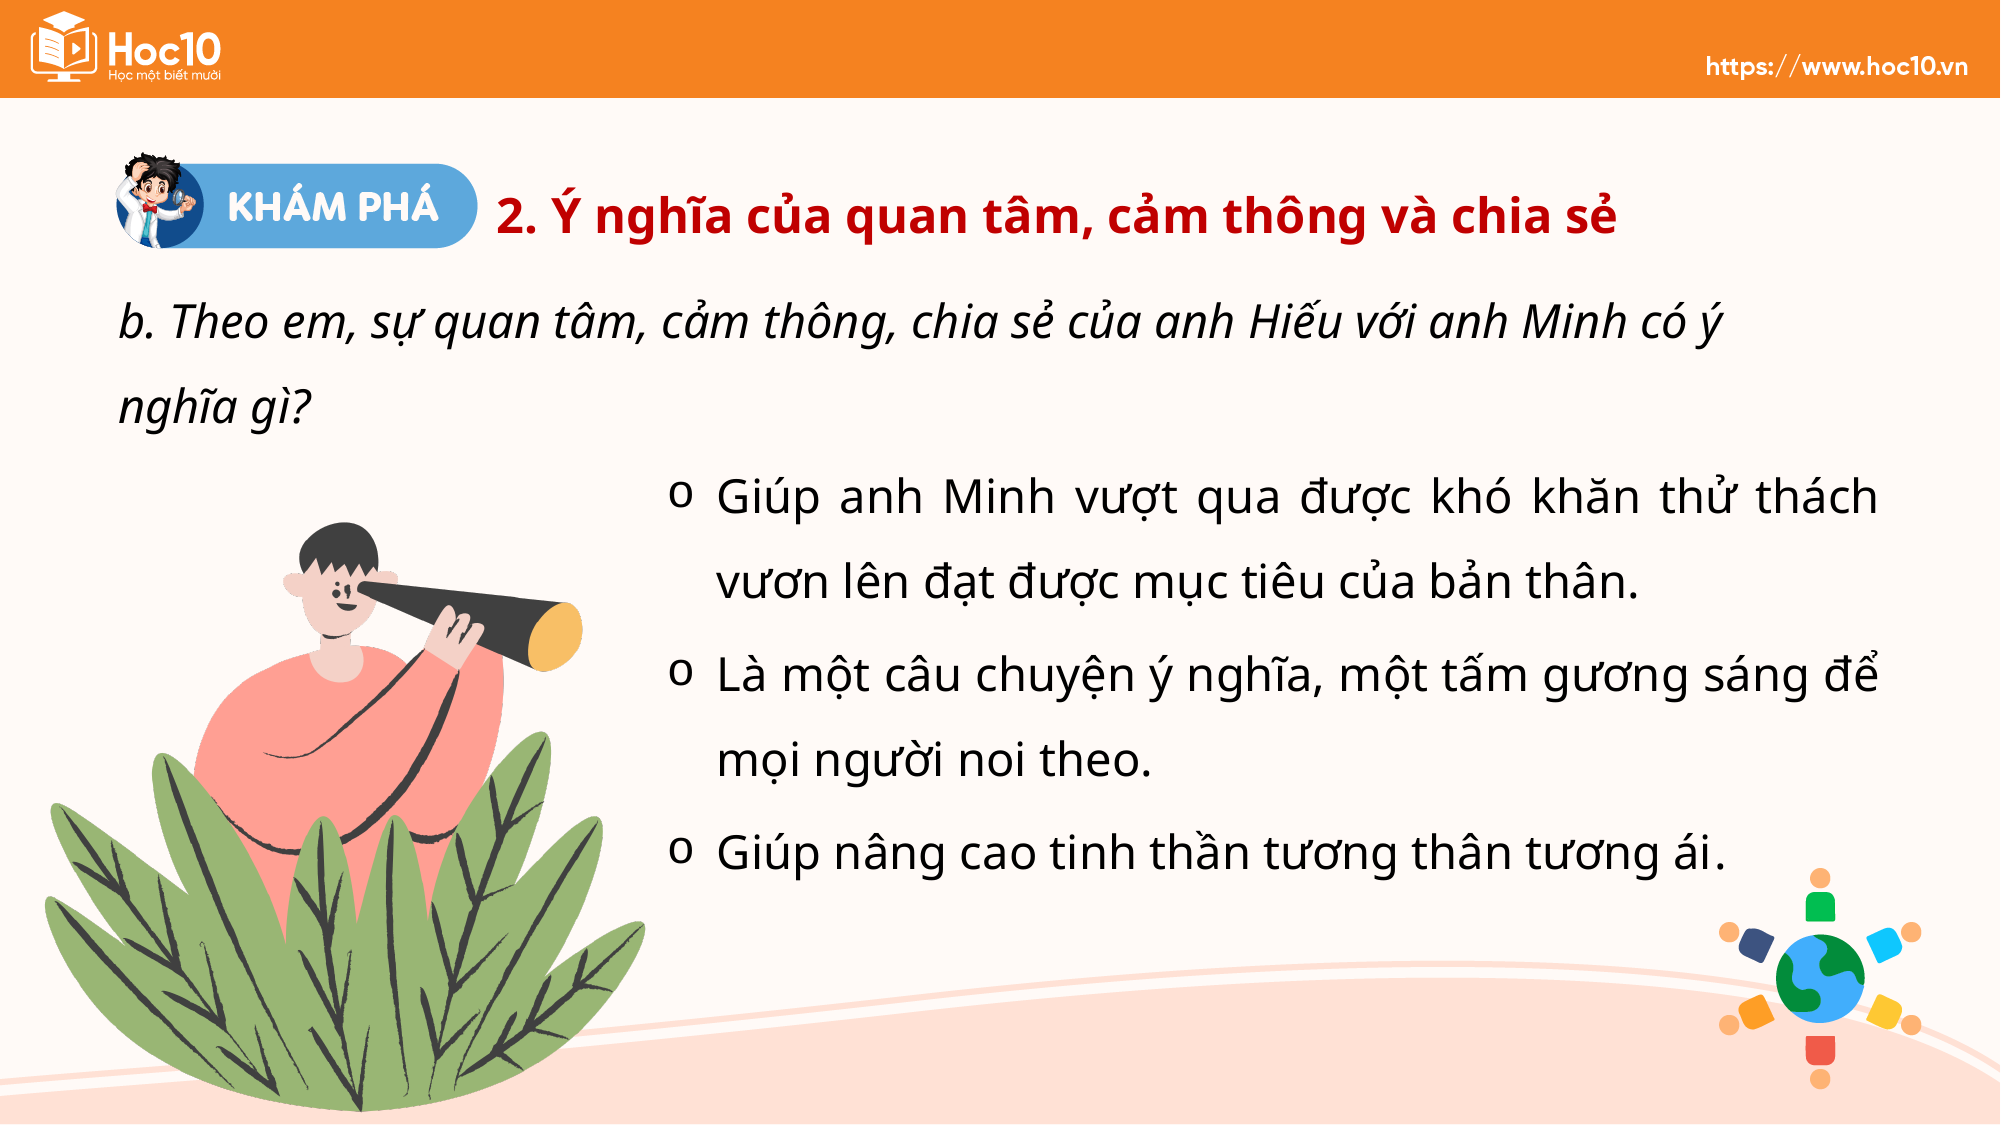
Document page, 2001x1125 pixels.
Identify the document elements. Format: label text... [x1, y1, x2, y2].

text_box Giúp anh Minh vượt qua được khó khăn thử thách vươn lên đạt được mục tiêu của bản thân. Là một câu chuyện ý nghĩa, một tấm gương sáng để mọi người noi theo. Giúp nâng cao tinh thần tương thân tương ái. [652, 430, 1897, 887]
text_box 2. Ý nghĩa của quan tâm, cảm thông và chia sẻ [481, 148, 1758, 251]
picture [0, 0, 2001, 1125]
text_box b. Theo em, sự quan tâm, cảm thông, chia sẻ của anh Hiếu với anh Minh có ý nghĩa gì? [103, 255, 1832, 441]
